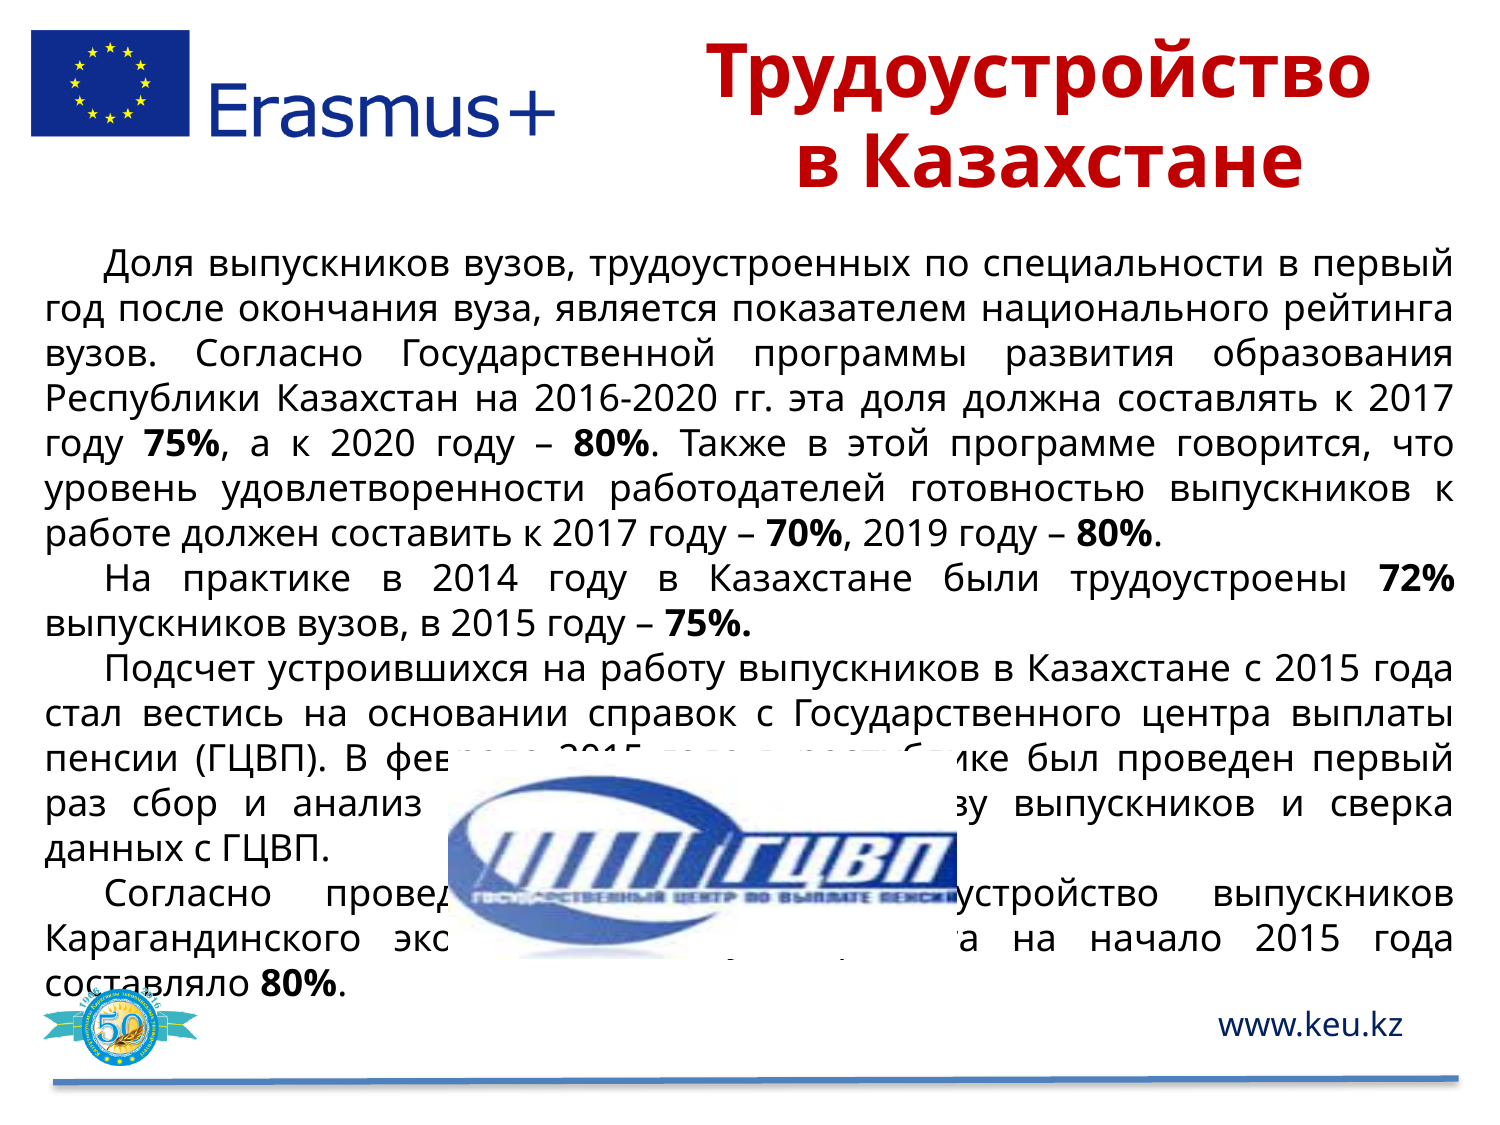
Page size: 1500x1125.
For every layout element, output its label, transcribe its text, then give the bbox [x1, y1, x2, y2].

picture [41, 987, 199, 1067]
picture [92, 999, 149, 1056]
text_box www.keu.kz [1151, 987, 1471, 1059]
picture [448, 751, 957, 959]
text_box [52, 1078, 1459, 1083]
list Доля выпускников вузов, трудоустроенных по специальности в первый год после окончания вуза, является показателем национального рейтинга вузов. Согласно Государственной программы развития образования Республики Казахстан на 2016-2020 гг. эта доля должна составлять к 2017 году 75%, а к 2020 году – 80%. Также в этой программе говорится, что уровень удовлетворенности работодателей готовностью выпускников к работе должен составить к 2017 году – 70%, 2019 году – 80%. На практике в 2014 году в Казахстане были трудоустроены 72% выпускников вузов, в 2015 году – 75%. Подсчет устроившихся на работу выпускников в Казахстане с 2015 года стал вестись на основании справок с Государственного центра выплаты пенсии (ГЦВП). В феврале 2015 года в республике был проведен первый раз сбор и анализ данных по трудоустройству выпускников и сверка данных с ГЦВП. Согласно проведенному анализу трудоустройство выпускников Карагандинского экономического университета на начало 2015 года составляло 80%. [29, 231, 1471, 752]
picture [0, 0, 585, 168]
title Трудоустройство в Казахстане [640, 66, 1459, 160]
